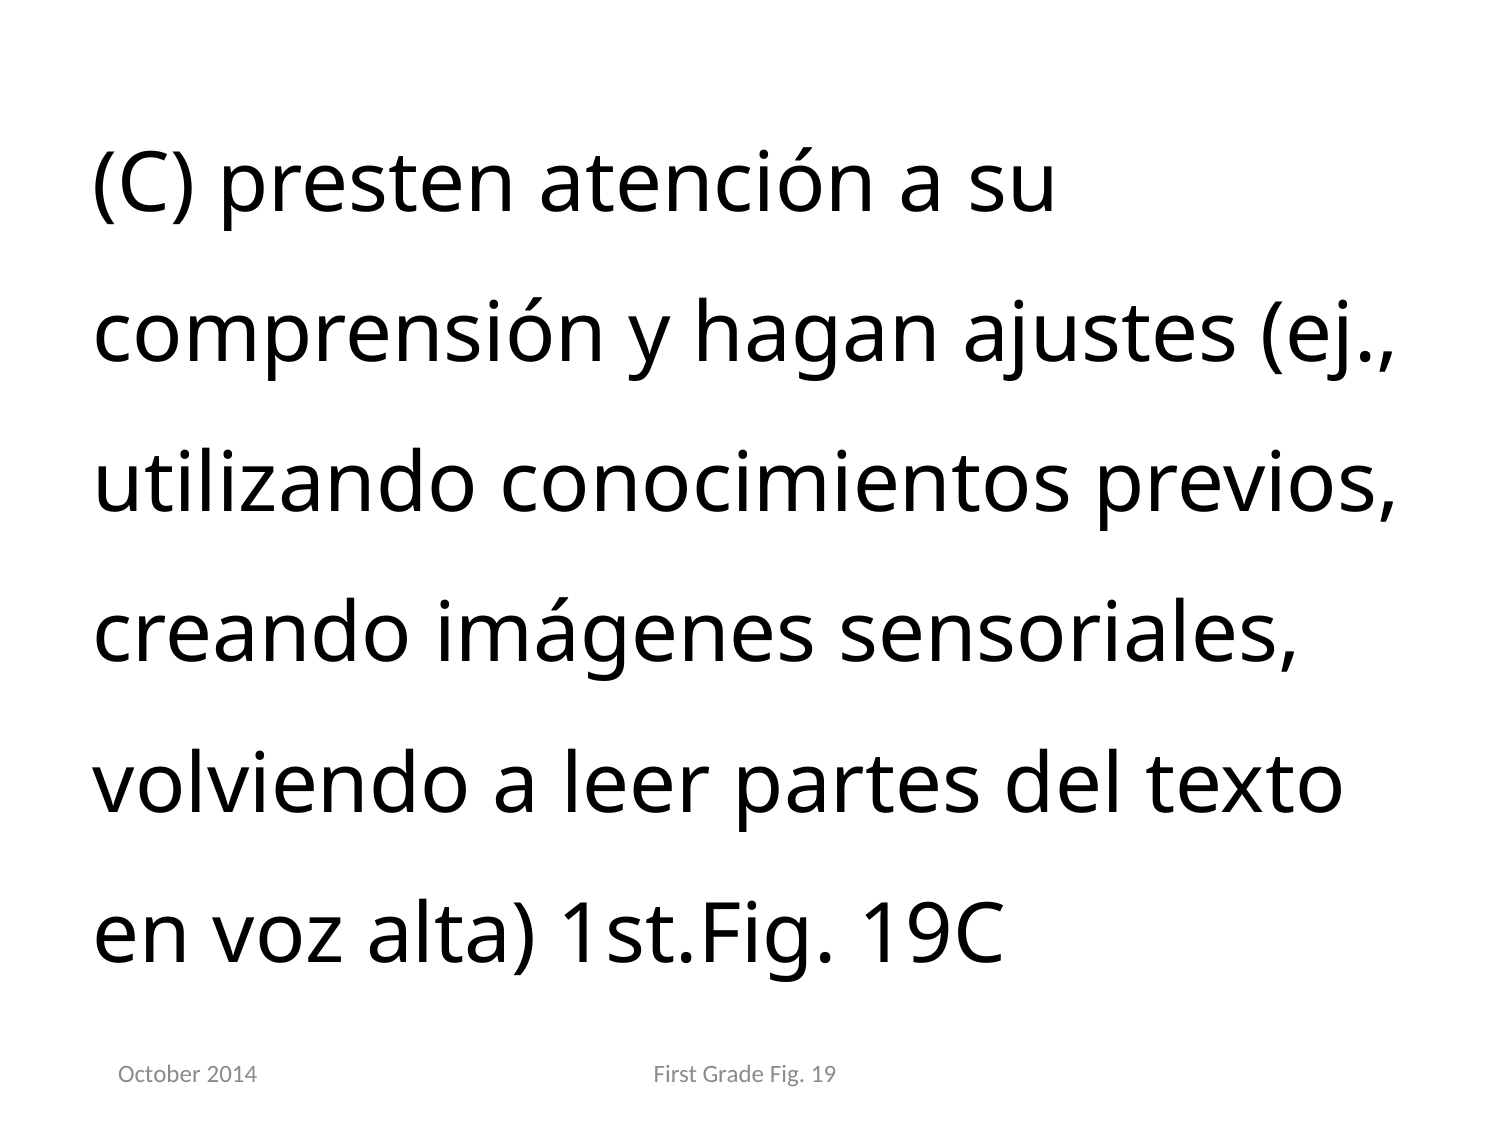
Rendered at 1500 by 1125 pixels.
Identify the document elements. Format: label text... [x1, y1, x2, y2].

footer First Grade Fig. 19 [492, 1042, 999, 1103]
subtitle (C) presten atención a su comprensión y hagan ajustes (ej., utilizando conocimientos previos, creando imágenes sensoriales, volviendo a leer partes del texto en voz alta) 1st.Fig. 19C [78, 70, 1429, 1014]
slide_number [103, 1042, 441, 1103]
